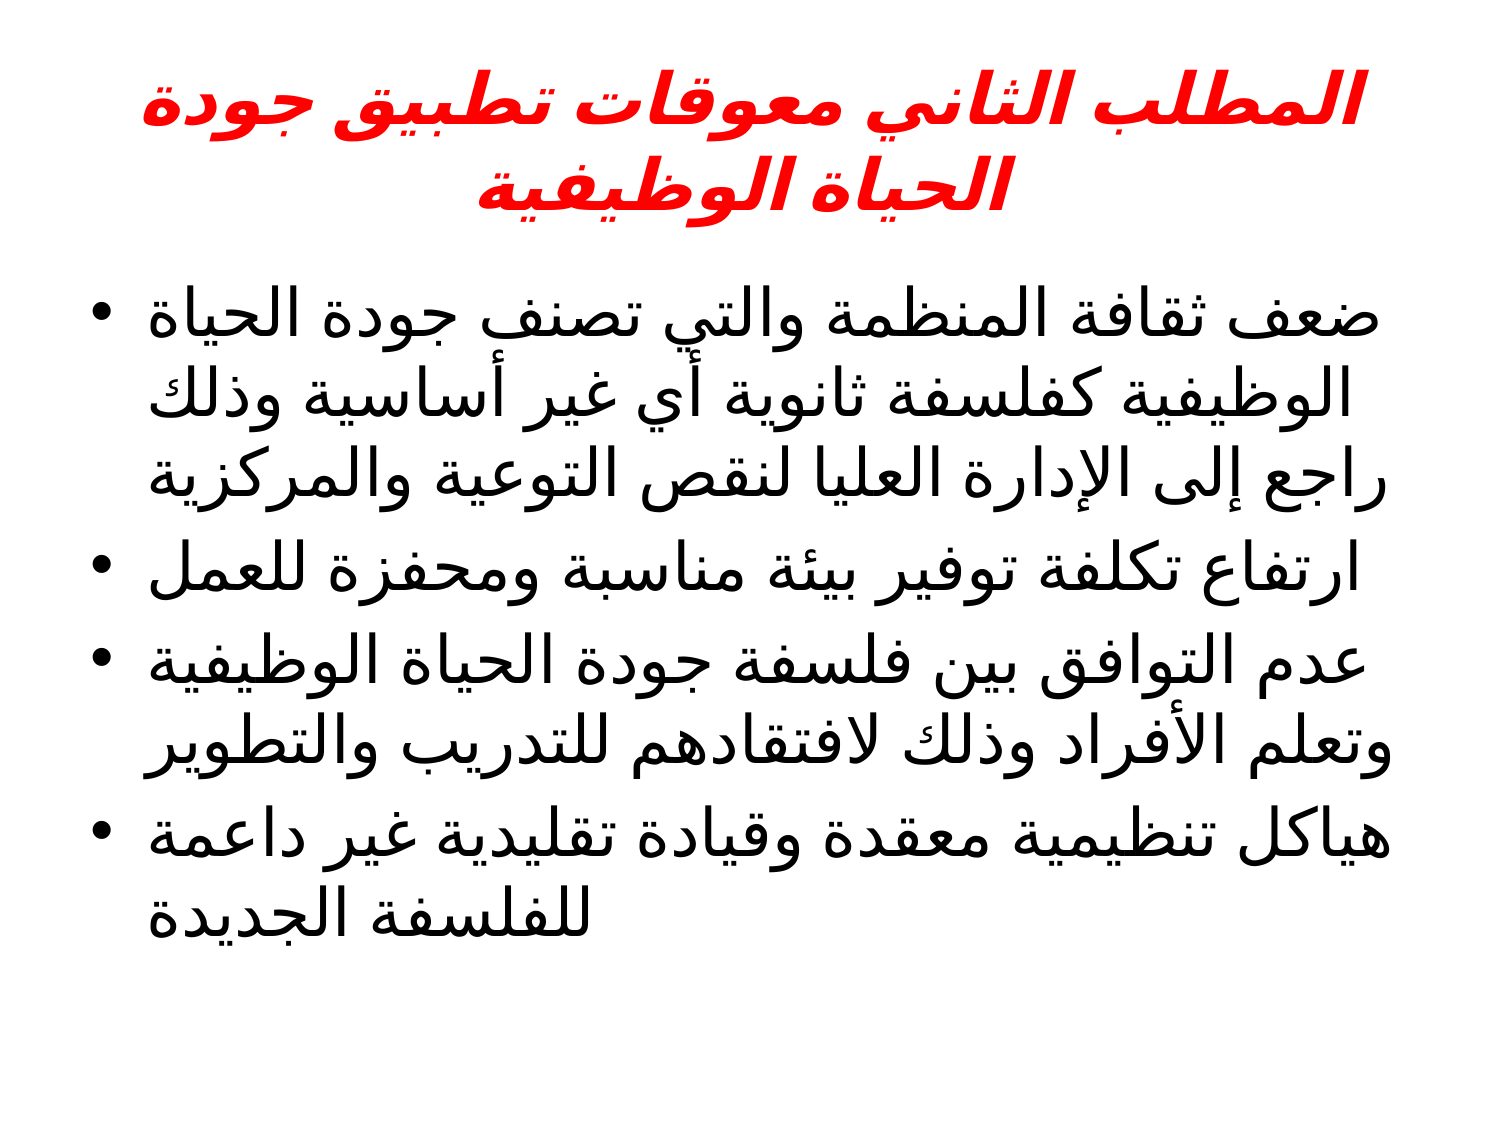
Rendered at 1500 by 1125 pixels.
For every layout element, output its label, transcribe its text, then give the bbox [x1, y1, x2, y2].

title المطلب الثاني معوقات تطبيق جودة الحياة الوظيفية [75, 45, 1425, 233]
list ضعف ثقافة المنظمة والتي تصنف جودة الحياة الوظيفية كفلسفة ثانوية أي غير أساسية وذلك راجع إلى الإدارة العليا لنقص التوعية والمركزية ارتفاع تكلفة توفير بيئة مناسبة ومحفزة للعمل عدم التوافق بين فلسفة جودة الحياة الوظيفية وتعلم الأفراد وذلك لافتقادهم للتدريب والتطوير هياكل تنظيمية معقدة وقيادة تقليدية غير داعمة للفلسفة الجديدة [75, 262, 1425, 1005]
